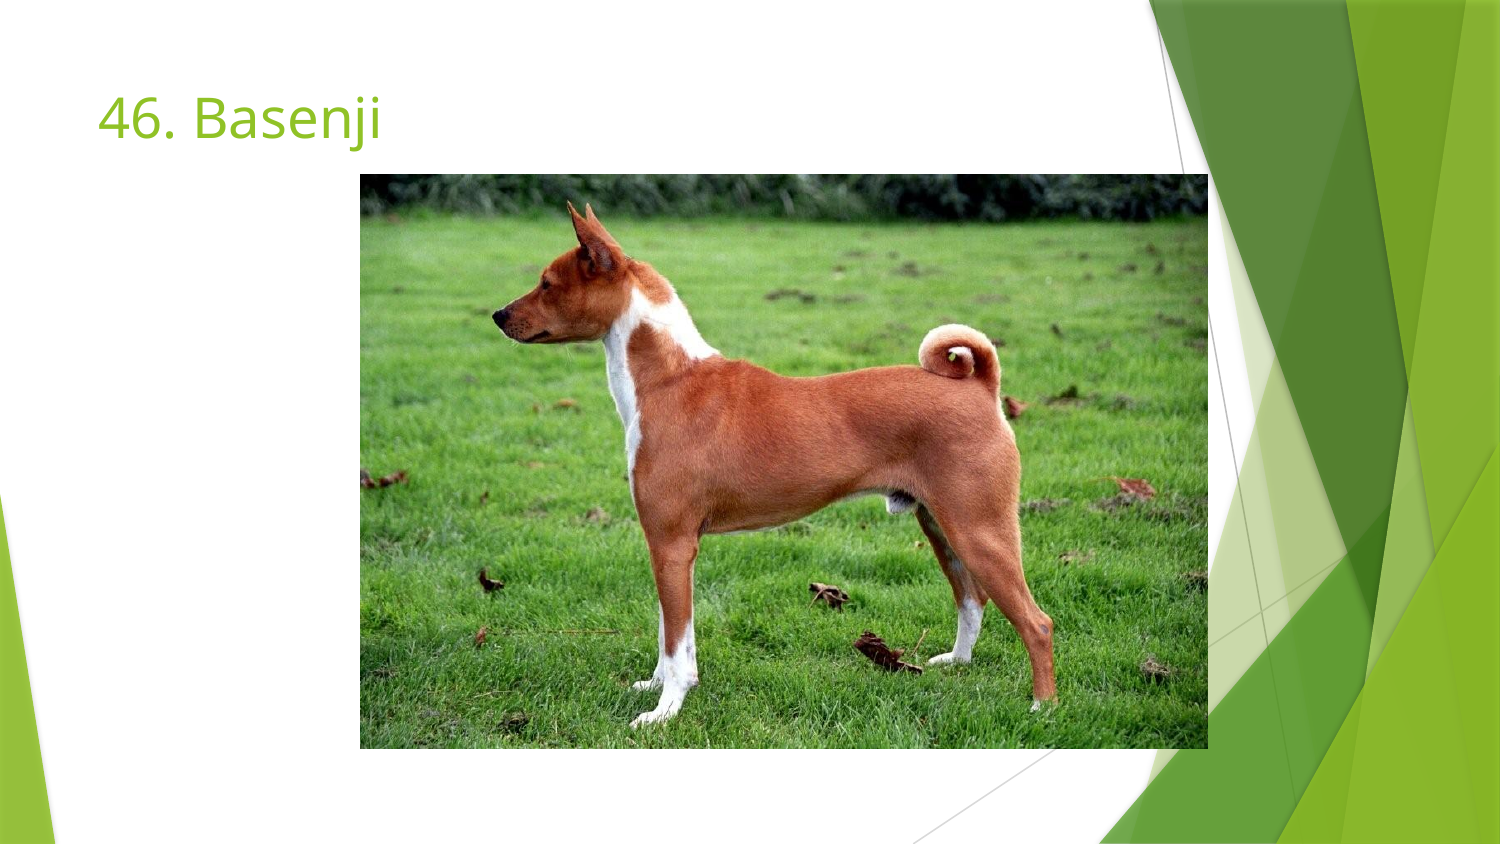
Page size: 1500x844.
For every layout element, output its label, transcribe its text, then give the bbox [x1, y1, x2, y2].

picture [359, 173, 1208, 749]
title 46. Basenji [83, 75, 1141, 238]
